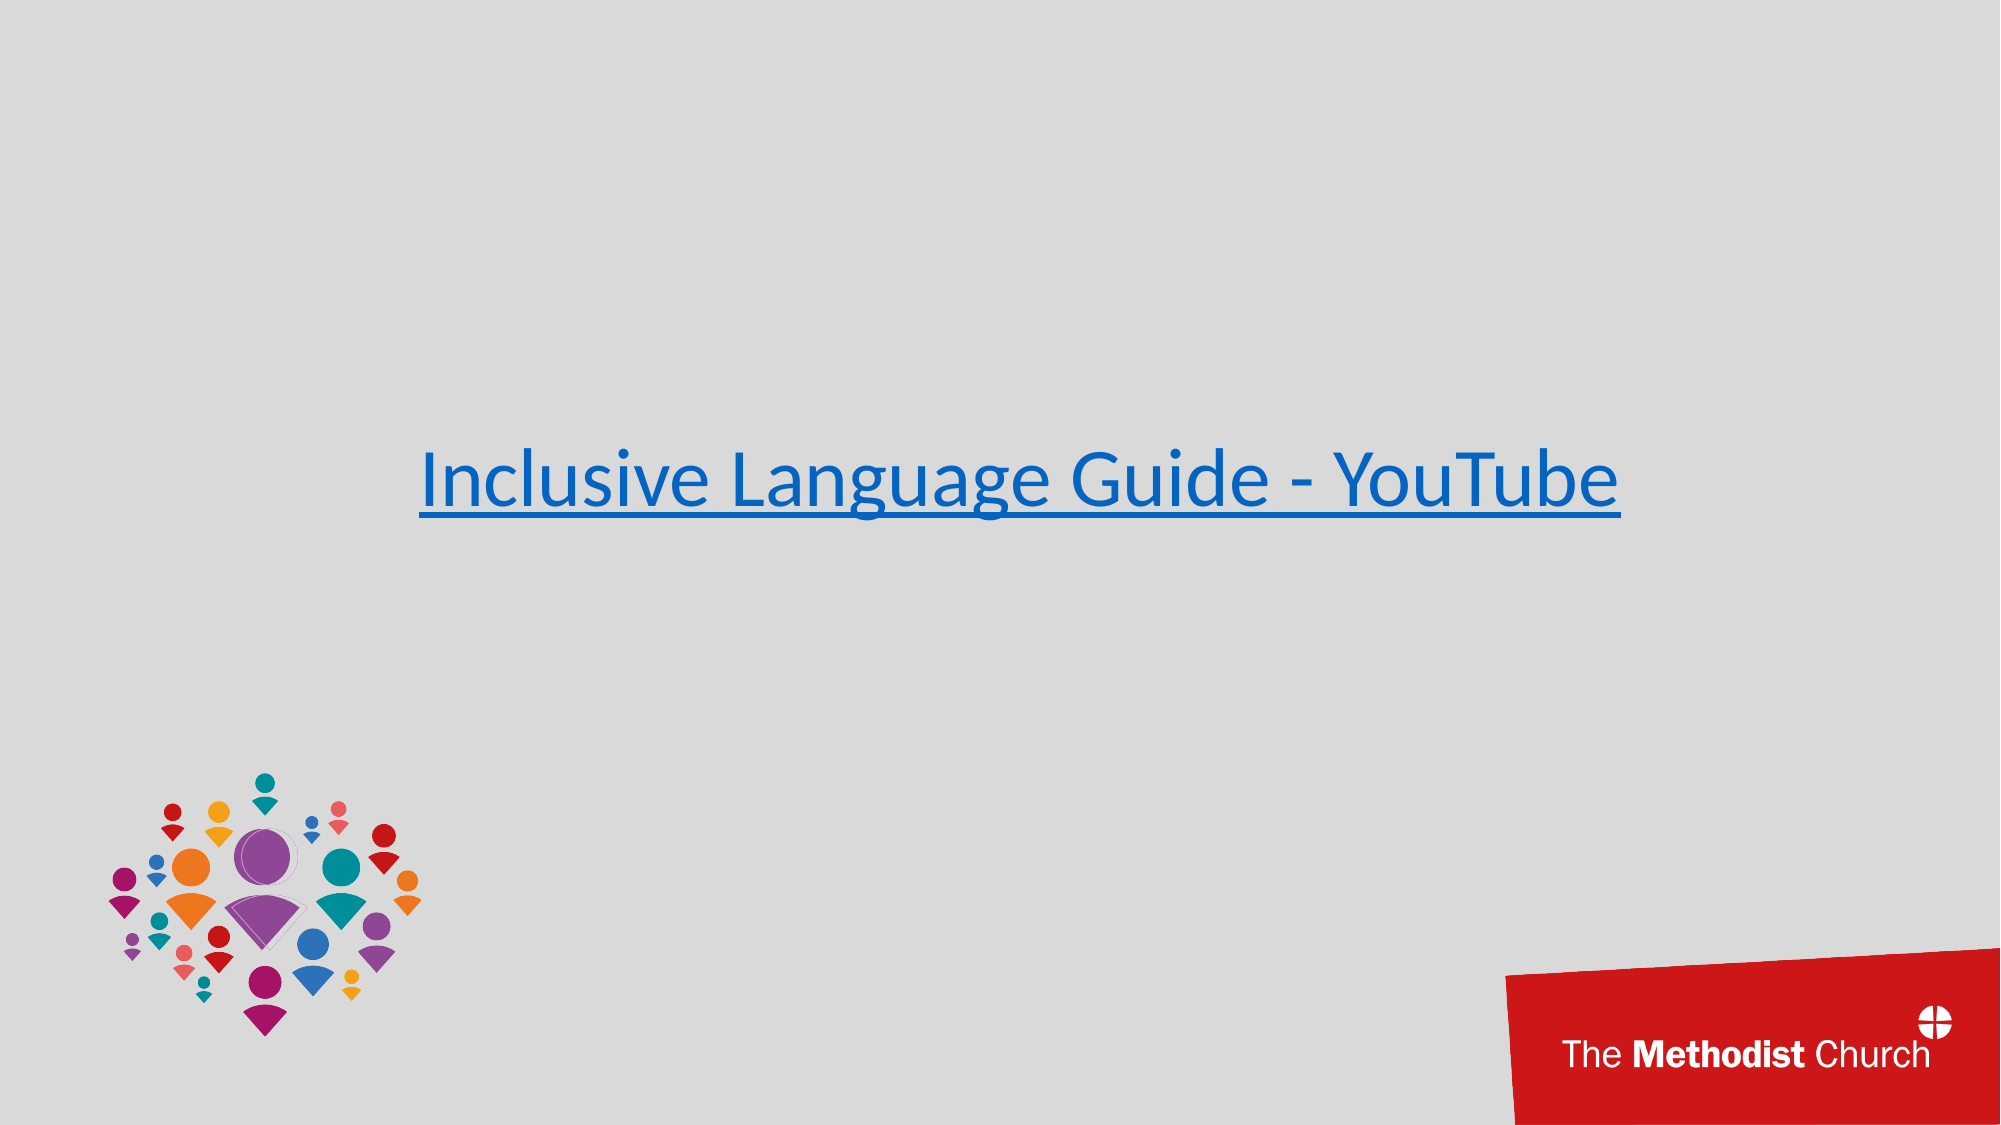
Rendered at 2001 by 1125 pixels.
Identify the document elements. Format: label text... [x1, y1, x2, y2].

picture [1469, 948, 2000, 1125]
text_box Inclusive Language Guide - YouTube [404, 416, 1636, 531]
picture [107, 773, 422, 1037]
